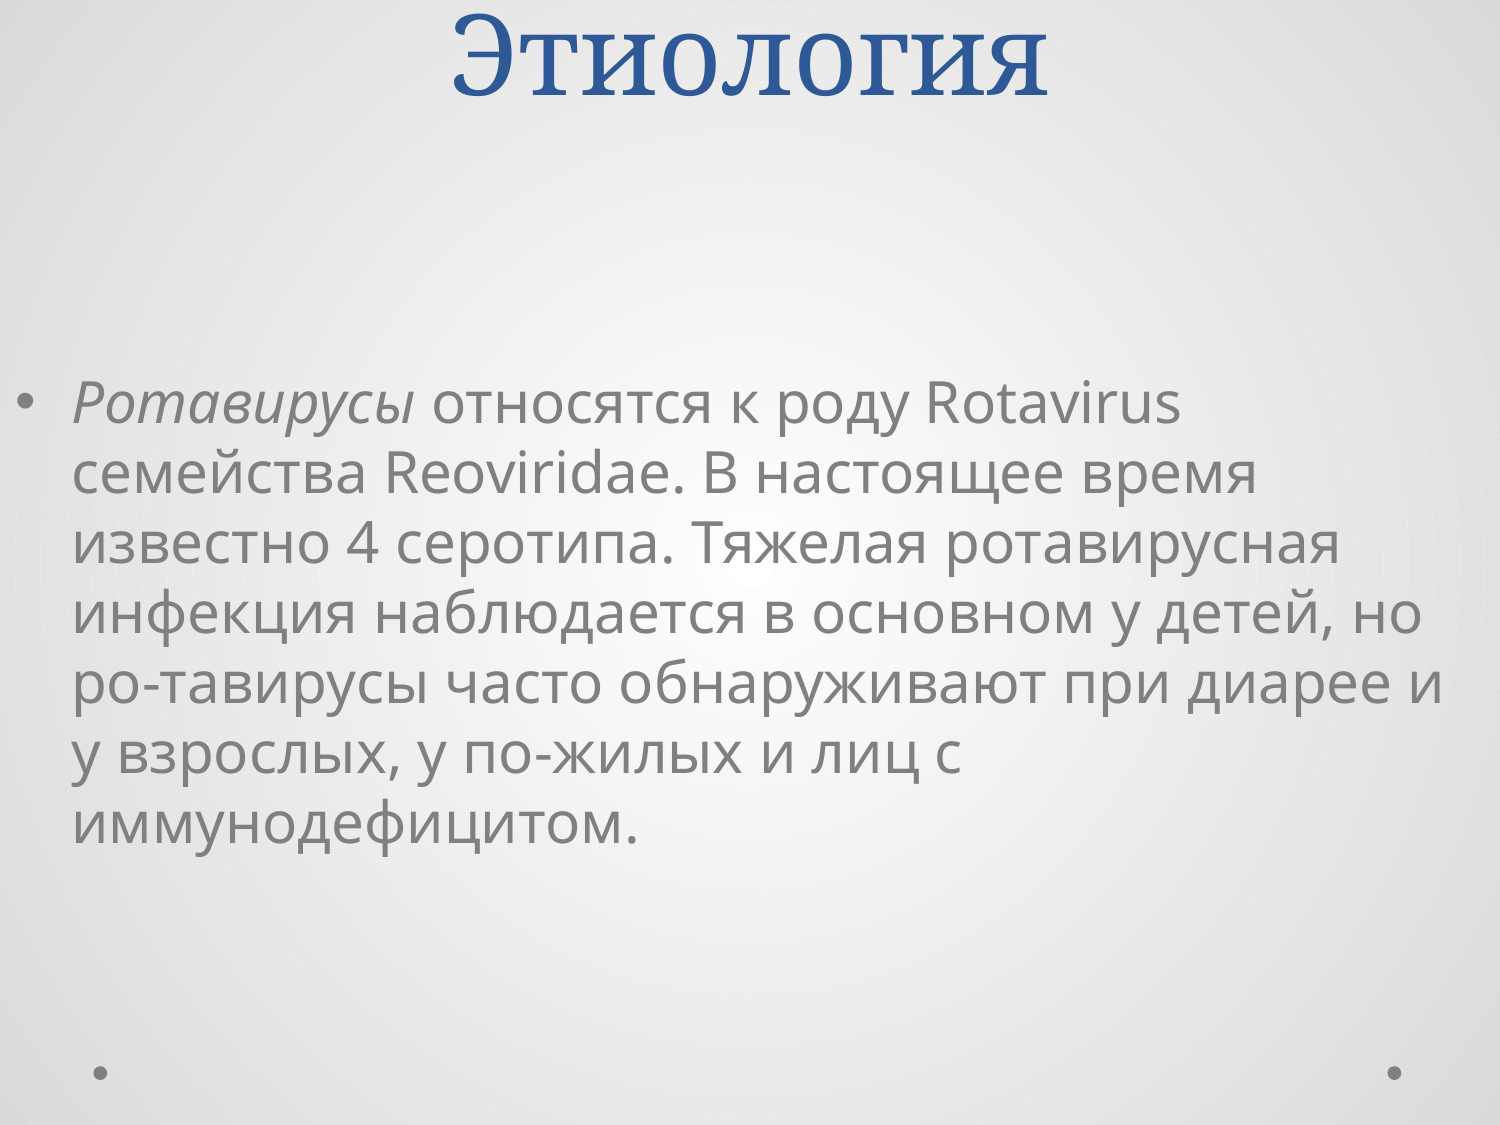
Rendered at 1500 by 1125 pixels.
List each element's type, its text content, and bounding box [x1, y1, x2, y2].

title Этиология [75, 0, 1425, 113]
list Ротавирусы относятся к роду Rotavirus семейства Reoviridae. В настоящее время известно 4 серотипа. Тяжелая ротавирусная инфекция наблюдается в основном у детей, но ро-тавирусы часто обнаруживают при диарее и у взрослых, у по-жилых и лиц с иммунодефицитом. [0, 113, 1500, 1125]
